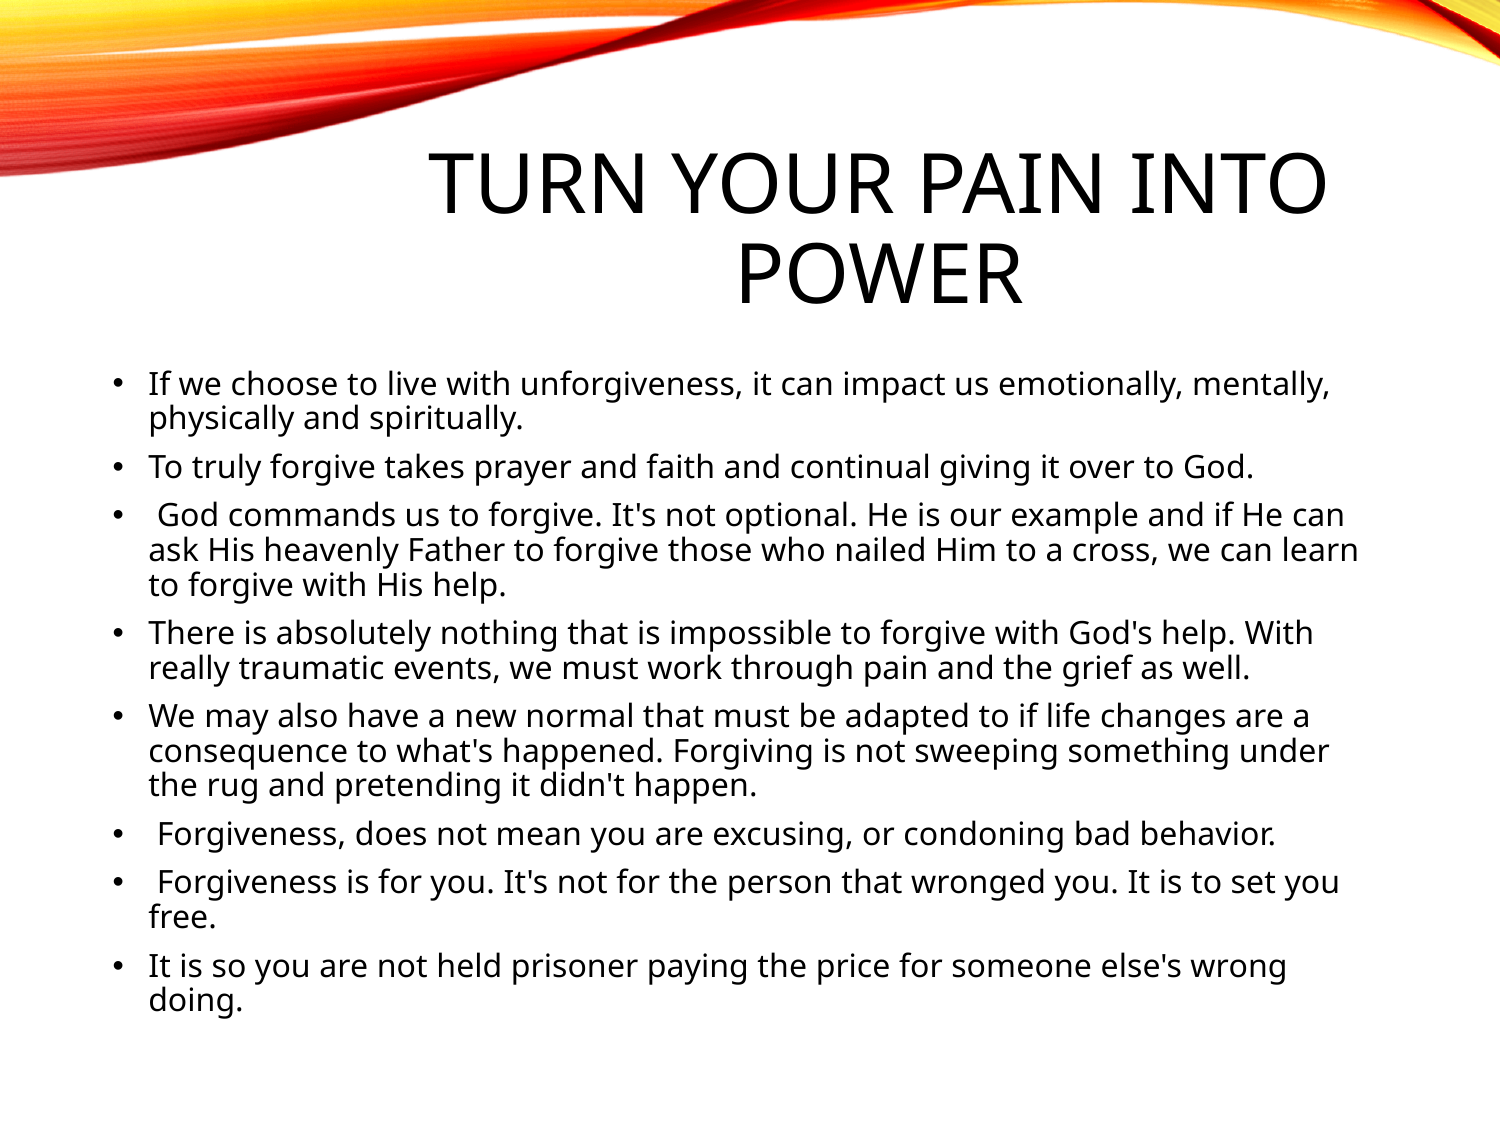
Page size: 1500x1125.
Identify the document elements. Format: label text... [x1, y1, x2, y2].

picture [0, 0, 1500, 178]
title Turn Your Pain Into Power [356, 125, 1403, 338]
list If we choose to live with unforgiveness, it can impact us emotionally, mentally, physically and spiritually. To truly forgive takes prayer and faith and continual giving it over to God. God commands us to forgive. It's not optional. He is our example and if He can ask His heavenly Father to forgive those who nailed Him to a cross, we can learn to forgive with His help. There is absolutely nothing that is impossible to forgive with God's help. With really traumatic events, we must work through pain and the grief as well. We may also have a new normal that must be adapted to if life changes are a consequence to what's happened. Forgiving is not sweeping something under the rug and pretending it didn't happen. Forgiveness, does not mean you are excusing, or condoning bad behavior. Forgiveness is for you. It's not for the person that wronged you. It is to set you free. It is so you are not held prisoner paying the price for someone else's wrong doing. [97, 360, 1403, 1028]
